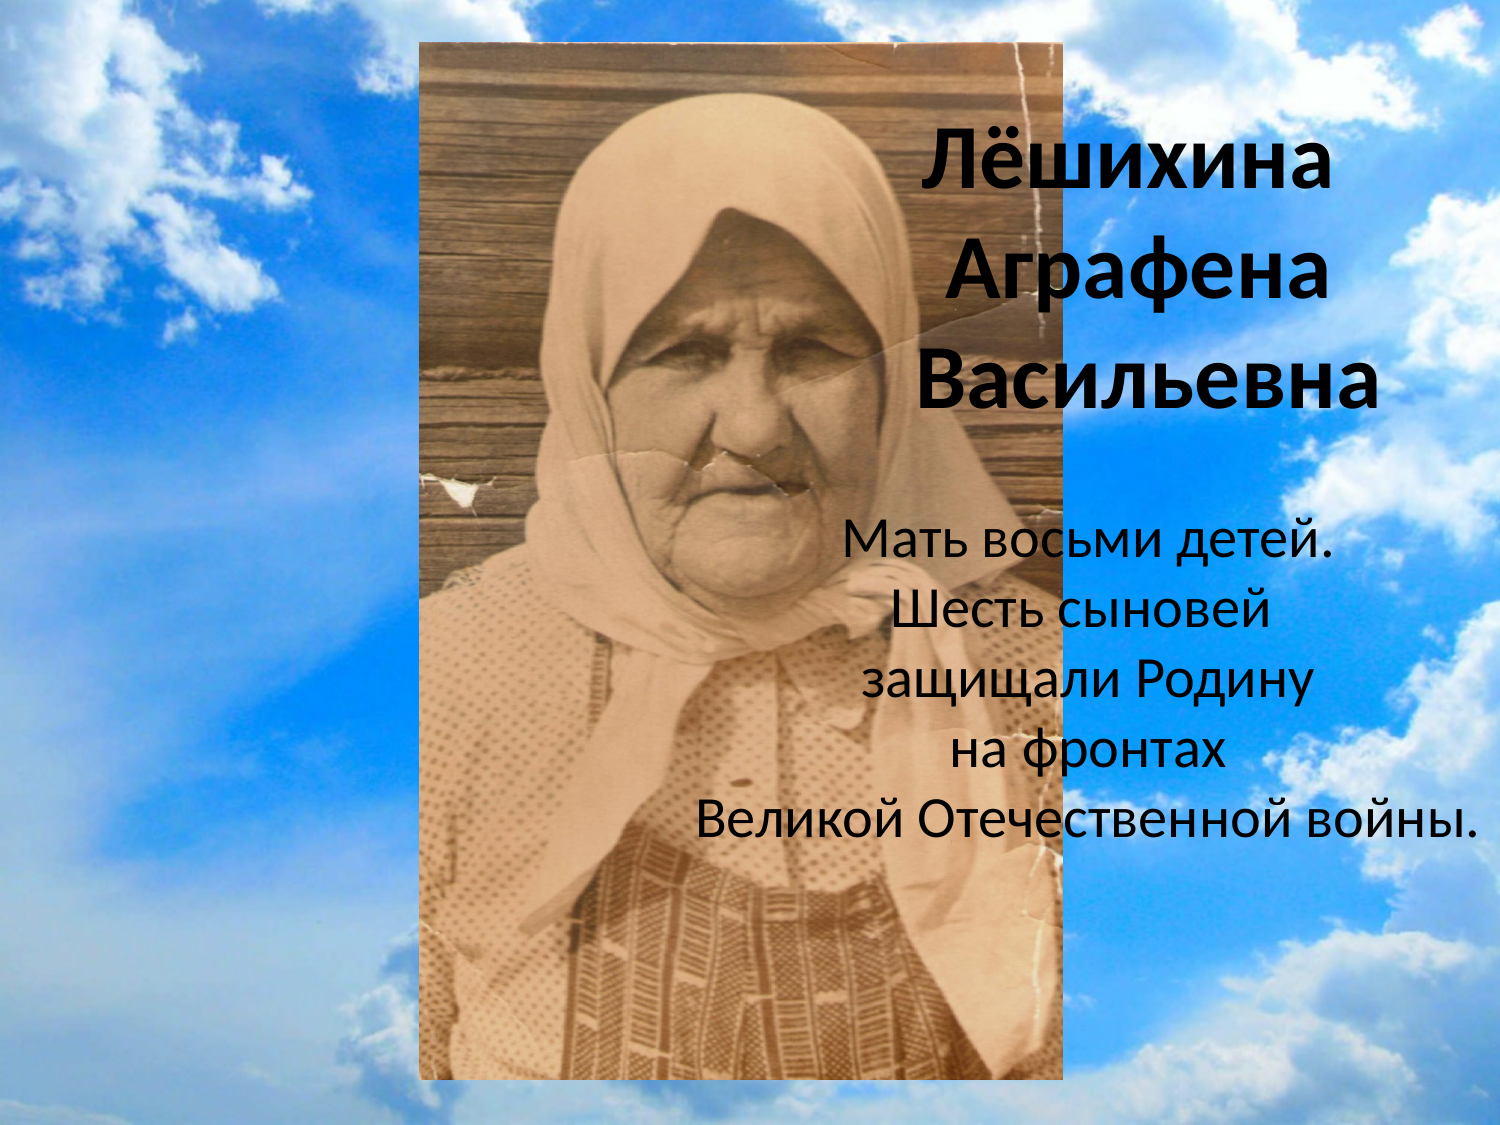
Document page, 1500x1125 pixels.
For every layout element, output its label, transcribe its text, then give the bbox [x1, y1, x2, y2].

text_box Мать восьми детей. Шесть сыновей защищали Родину на фронтах Великой Отечественной войны. [1068, 491, 1496, 902]
text_box Лёшихина Аграфена Васильевна [1068, 89, 1398, 435]
picture [0, 0, 1500, 1125]
